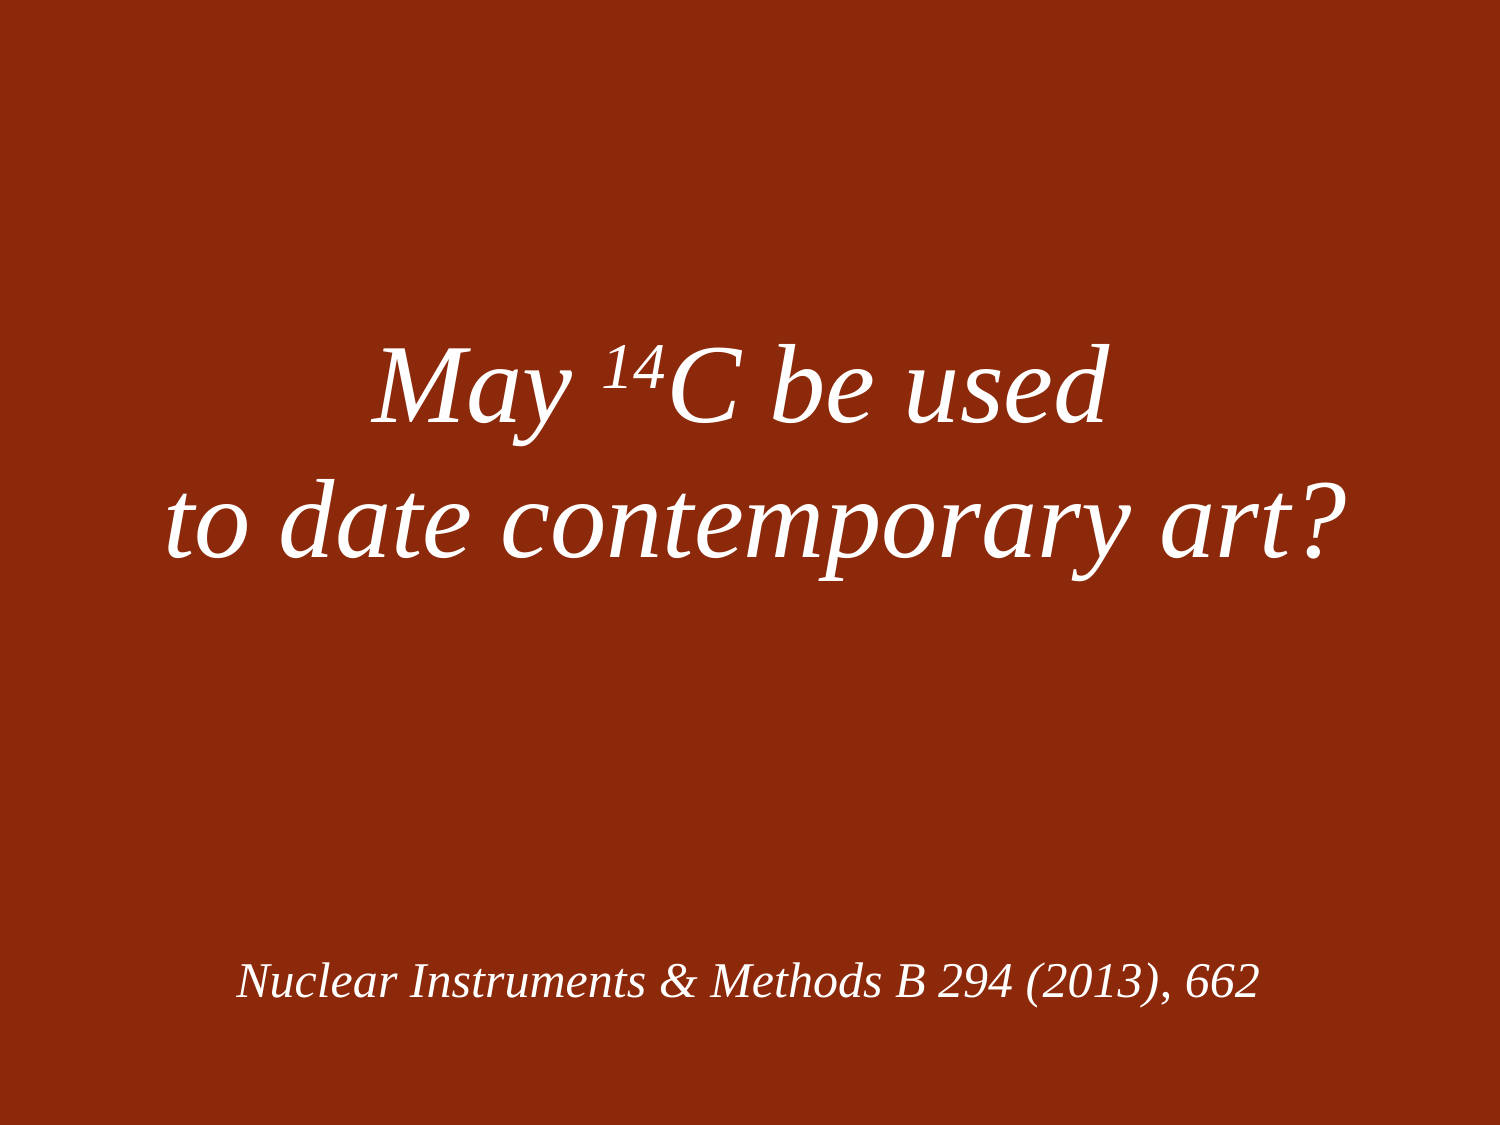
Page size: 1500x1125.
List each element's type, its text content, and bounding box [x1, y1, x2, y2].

text_box Nuclear Instruments & Methods B 294 (2013), 662 [45, 940, 1451, 1016]
text_box May 14C be used to date contemporary art? [135, 302, 1376, 588]
